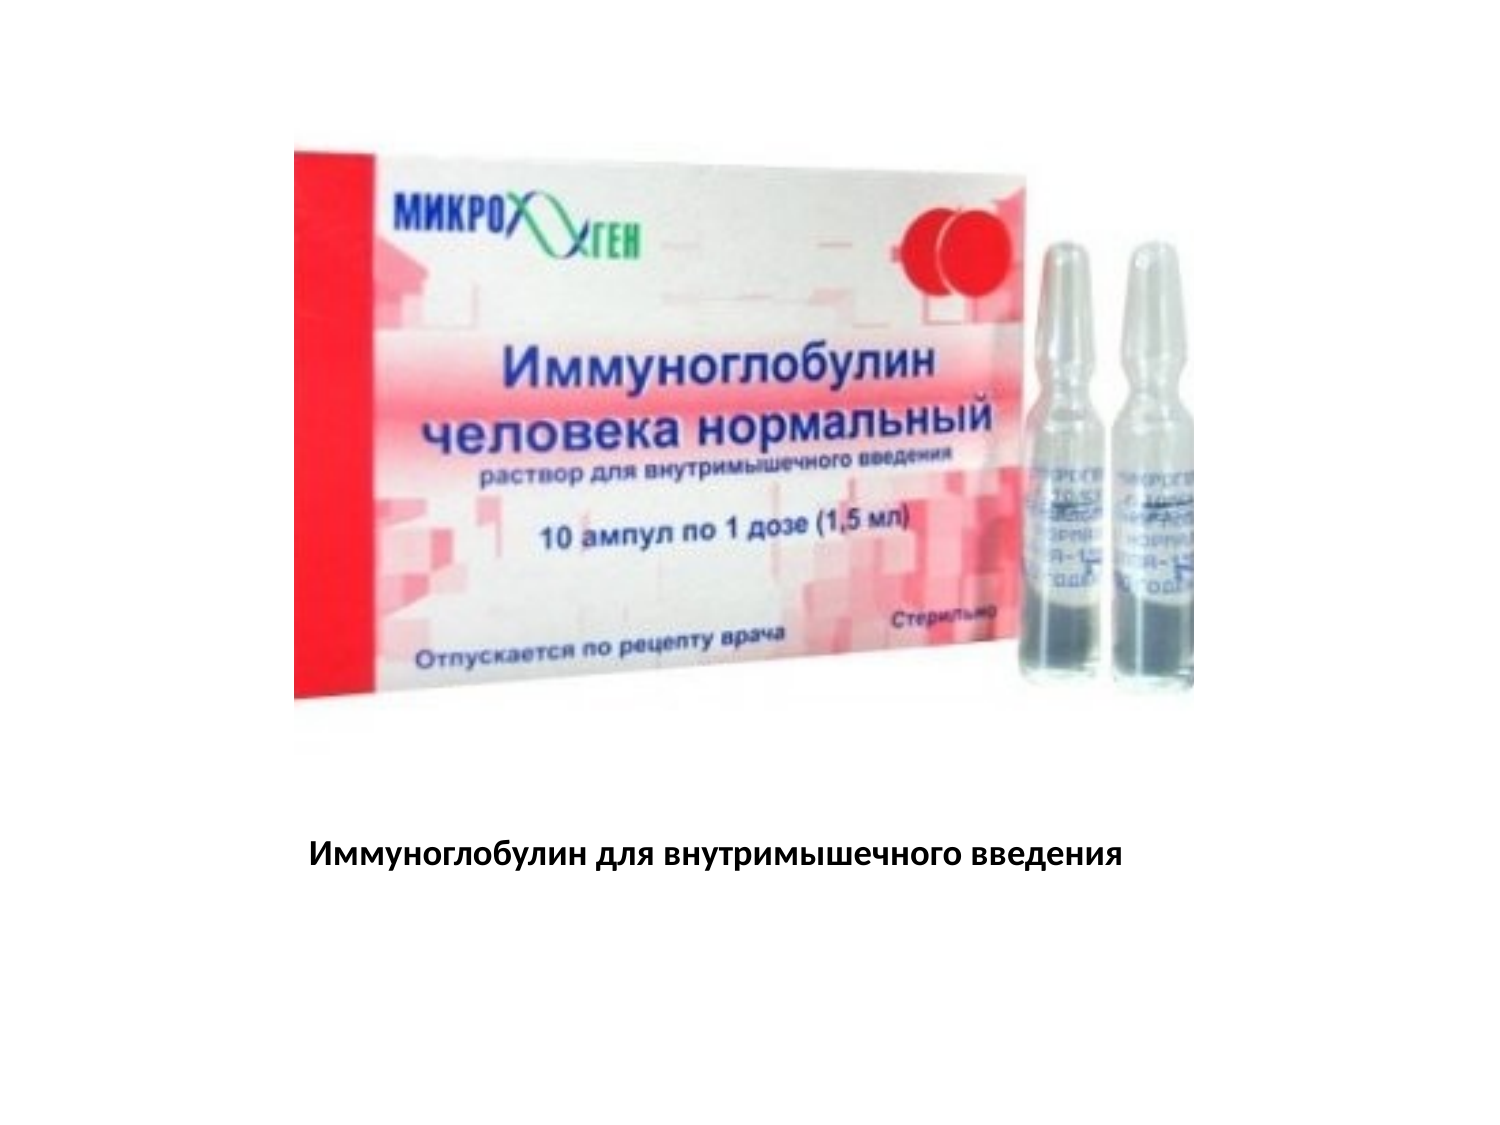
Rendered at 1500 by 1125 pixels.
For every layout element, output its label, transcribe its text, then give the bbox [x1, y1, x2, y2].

picture [293, 100, 1195, 776]
title Иммуноглобулин для внутримышечного введения [294, 787, 1194, 881]
